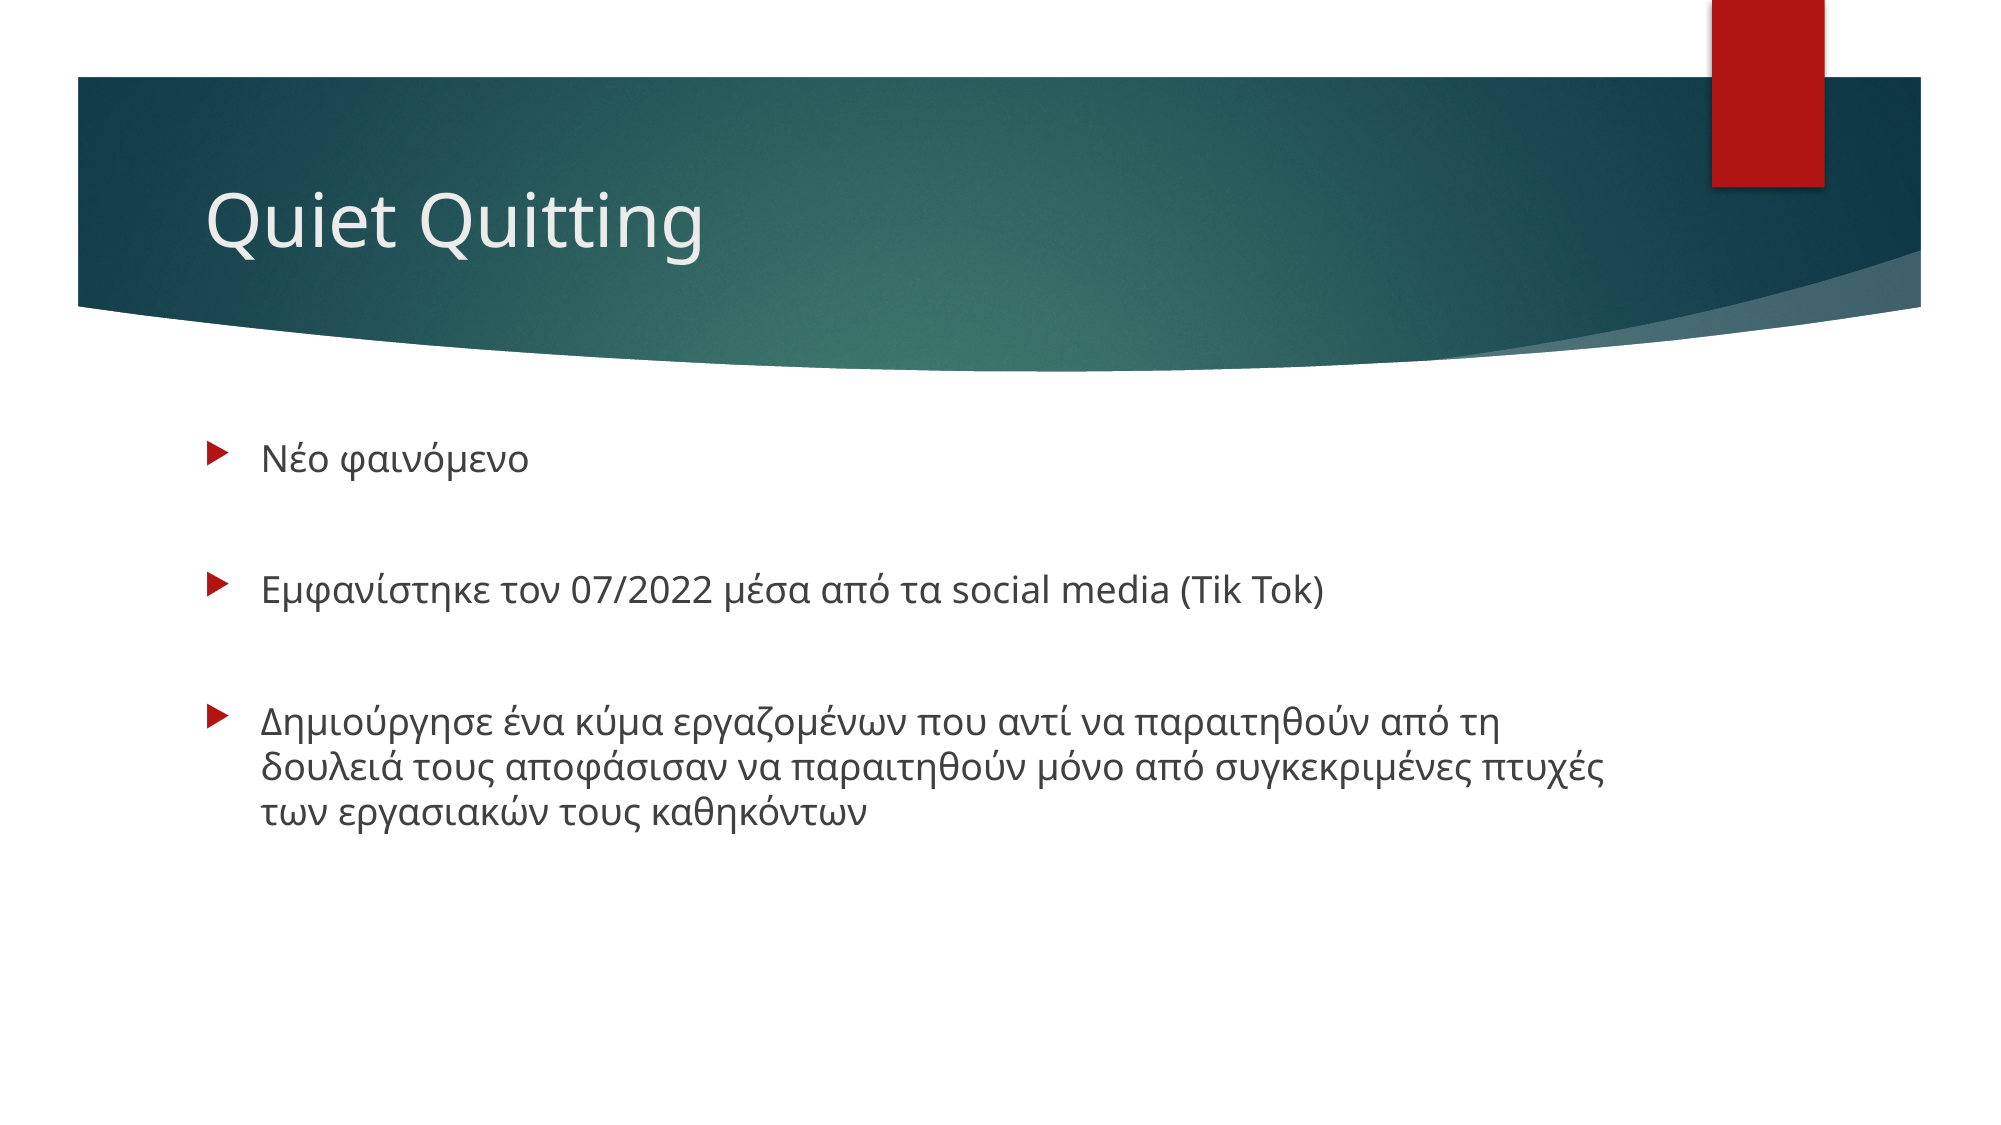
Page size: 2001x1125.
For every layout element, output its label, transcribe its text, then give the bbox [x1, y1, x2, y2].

title Quiet Quitting [189, 159, 1638, 276]
list Νέο φαινόμενο Εμφανίστηκε τον 07/2022 μέσα από τα social media (Tik Tok) Δημιούργησε ένα κύμα εργαζομένων που αντί να παραιτηθούν από τη δουλειά τους αποφάσισαν να παραιτηθούν μόνο από συγκεκριμένες πτυχές των εργασιακών τους καθηκόντων [189, 427, 1638, 988]
